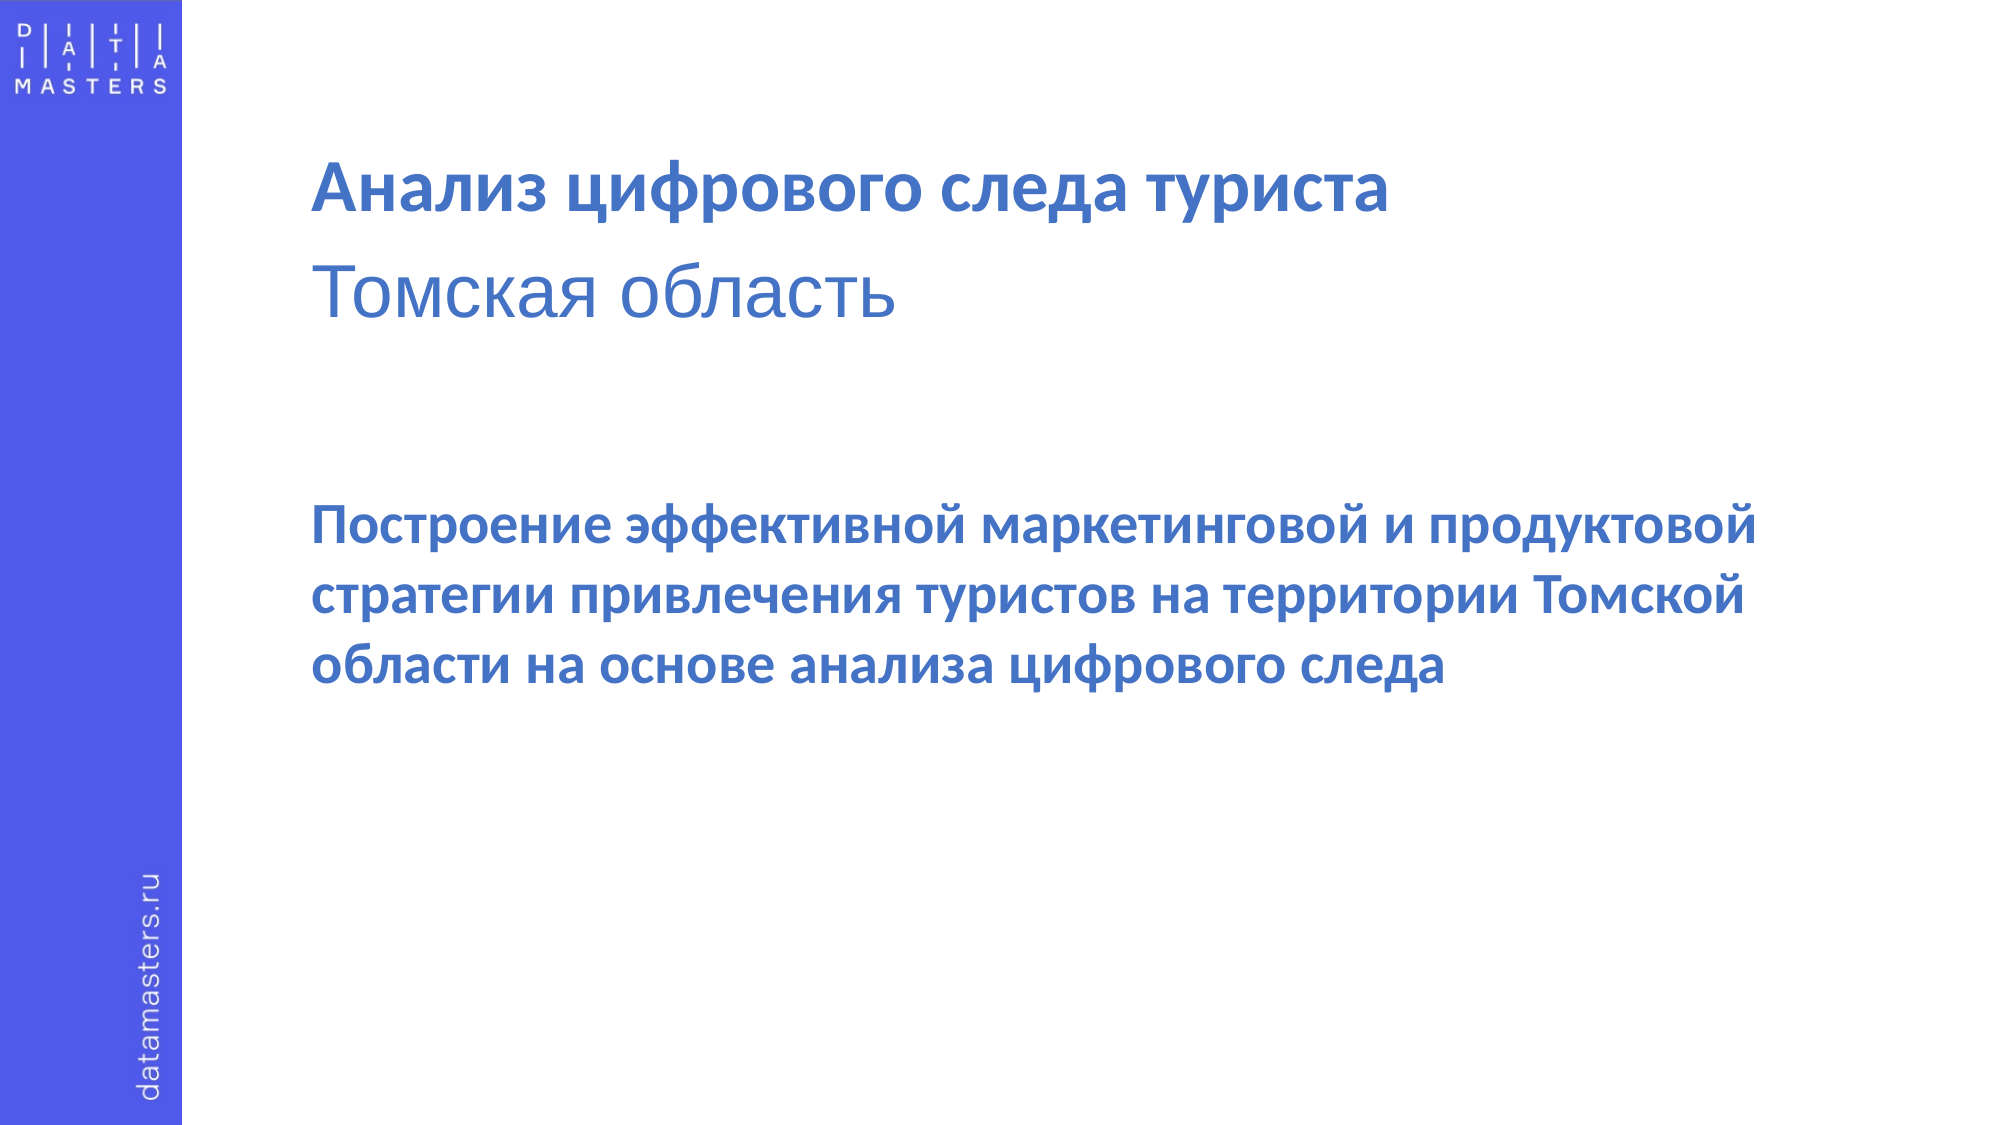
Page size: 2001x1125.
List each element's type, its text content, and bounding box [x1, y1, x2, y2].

text_box Анализ цифрового следа туриста [297, 129, 1816, 234]
text_box Томская область [297, 235, 1816, 340]
text_box Построение эффективной маркетинговой и продуктовой стратегии привлечения туристов на территории Томской области на основе анализа цифрового следа [297, 477, 1816, 703]
picture [0, 0, 182, 1125]
